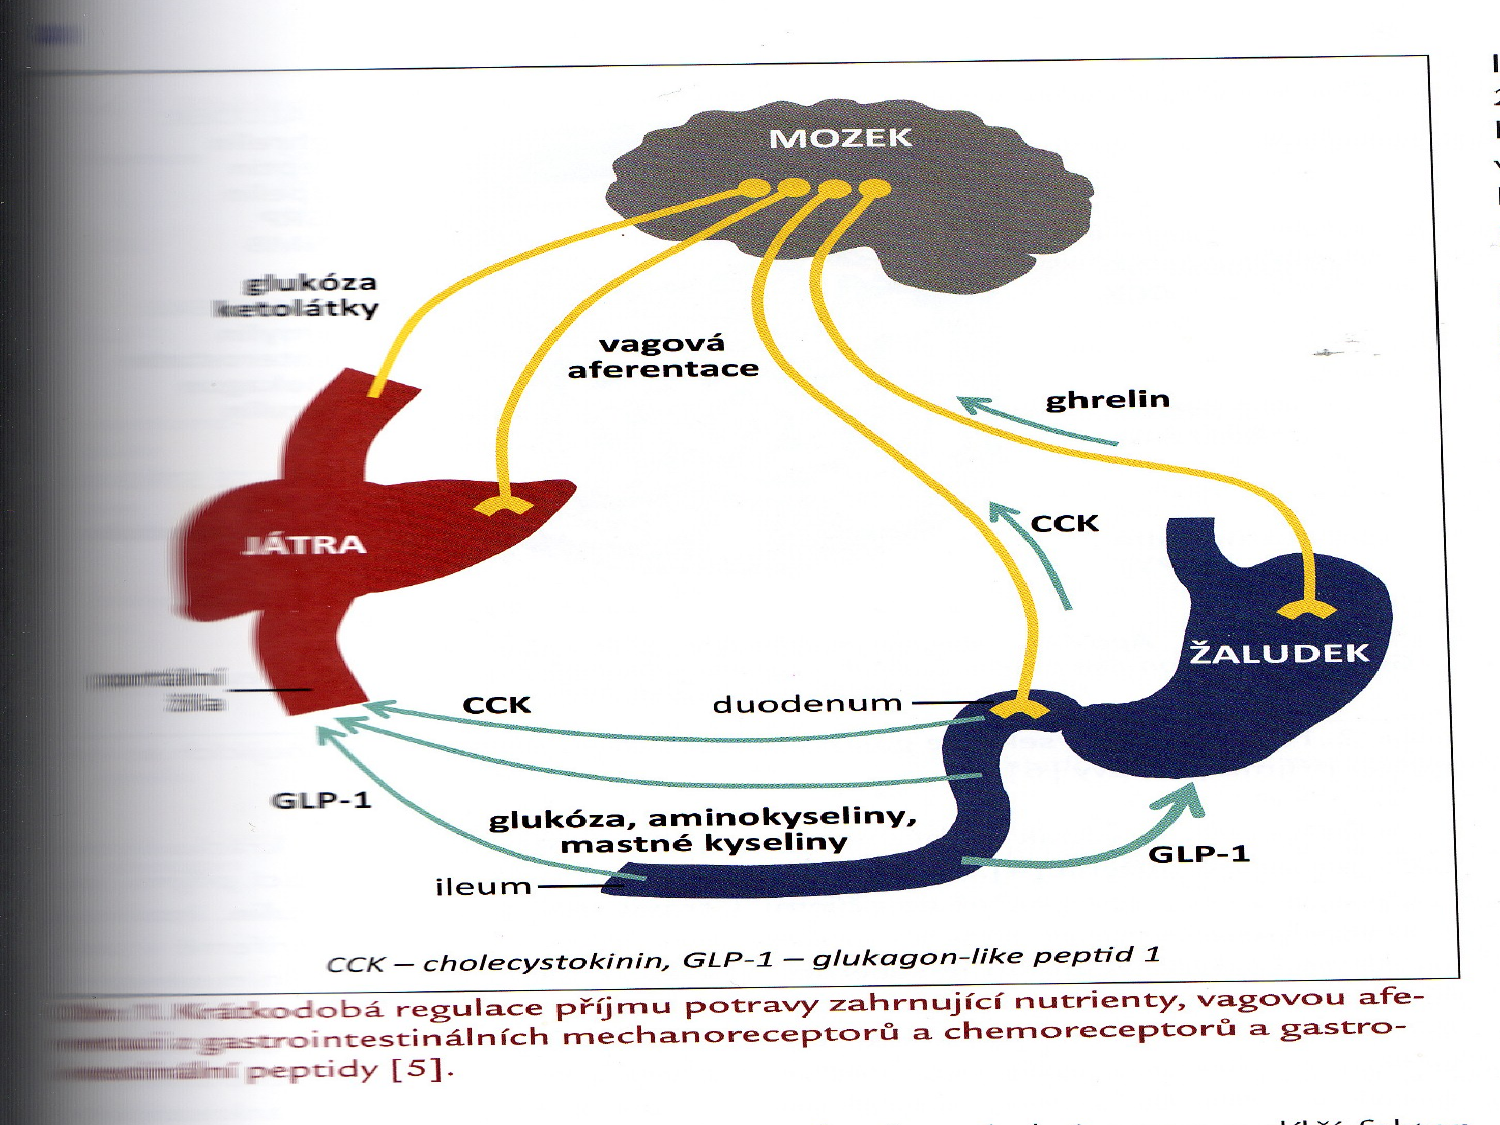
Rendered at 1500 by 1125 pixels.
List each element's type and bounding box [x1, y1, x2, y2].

list [0, 0, 1500, 1125]
